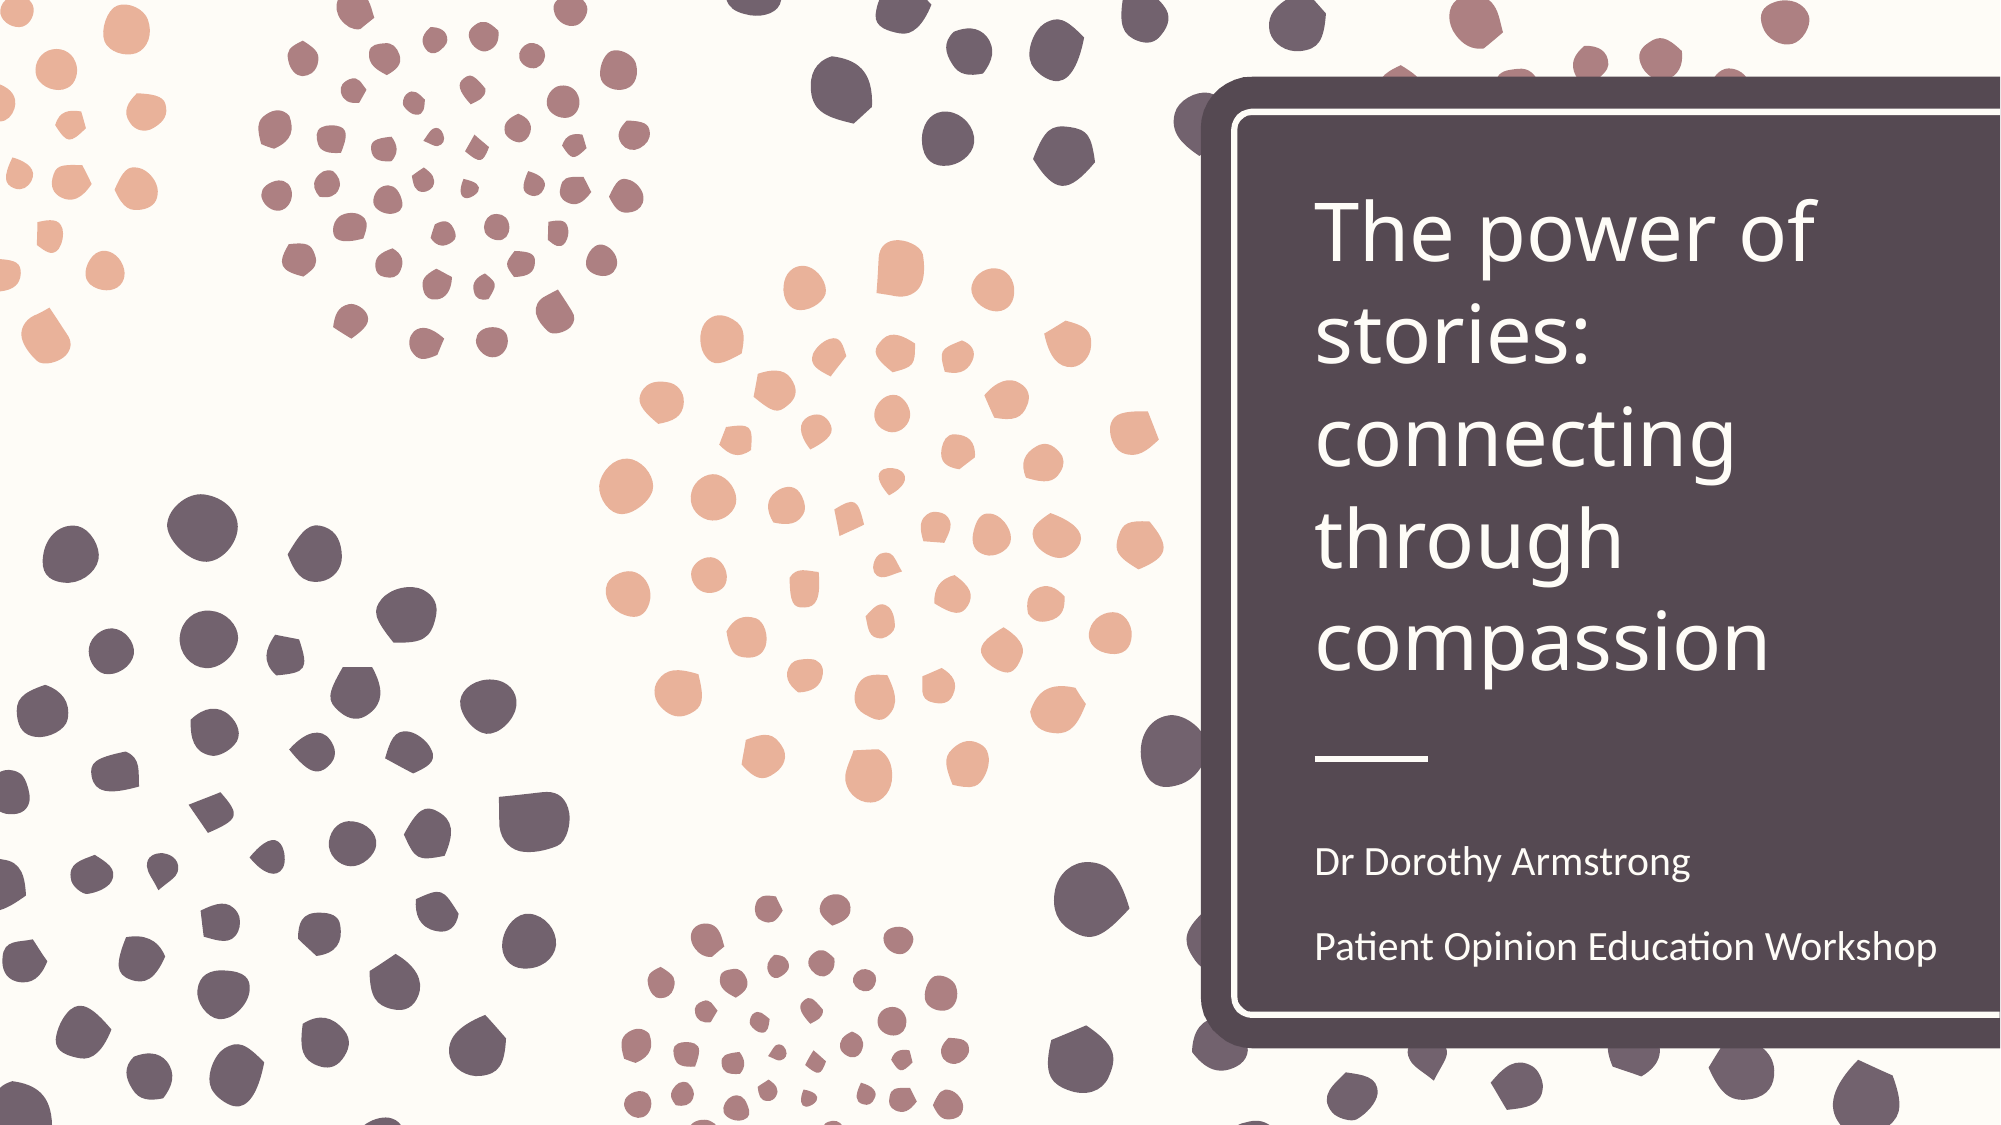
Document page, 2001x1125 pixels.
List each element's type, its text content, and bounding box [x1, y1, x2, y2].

subtitle Dr Dorothy Armstrong Patient Opinion Education Workshop [1299, 811, 2000, 982]
title The power of stories: connecting through compassion [1299, 167, 1922, 718]
